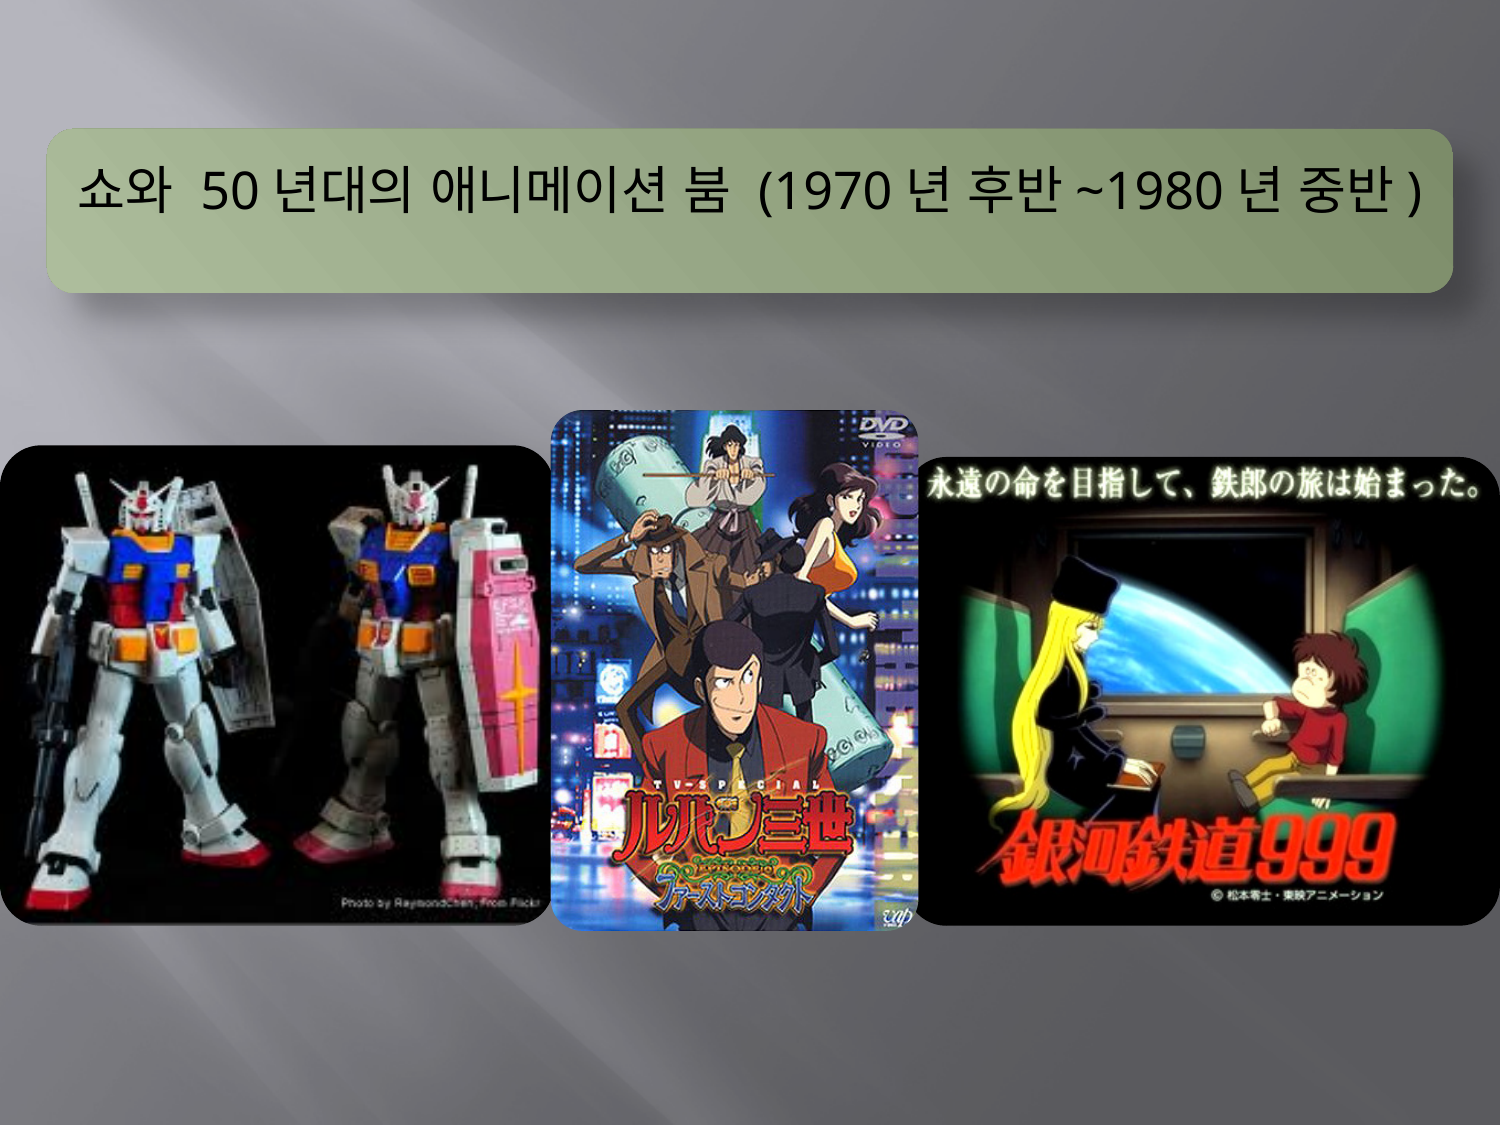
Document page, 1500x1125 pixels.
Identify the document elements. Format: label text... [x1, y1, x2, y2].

text_box 쇼와 50년대의 애니메이션 붐 (1970년 후반~1980년 중반) [46, 128, 1454, 293]
picture [0, 409, 1500, 932]
